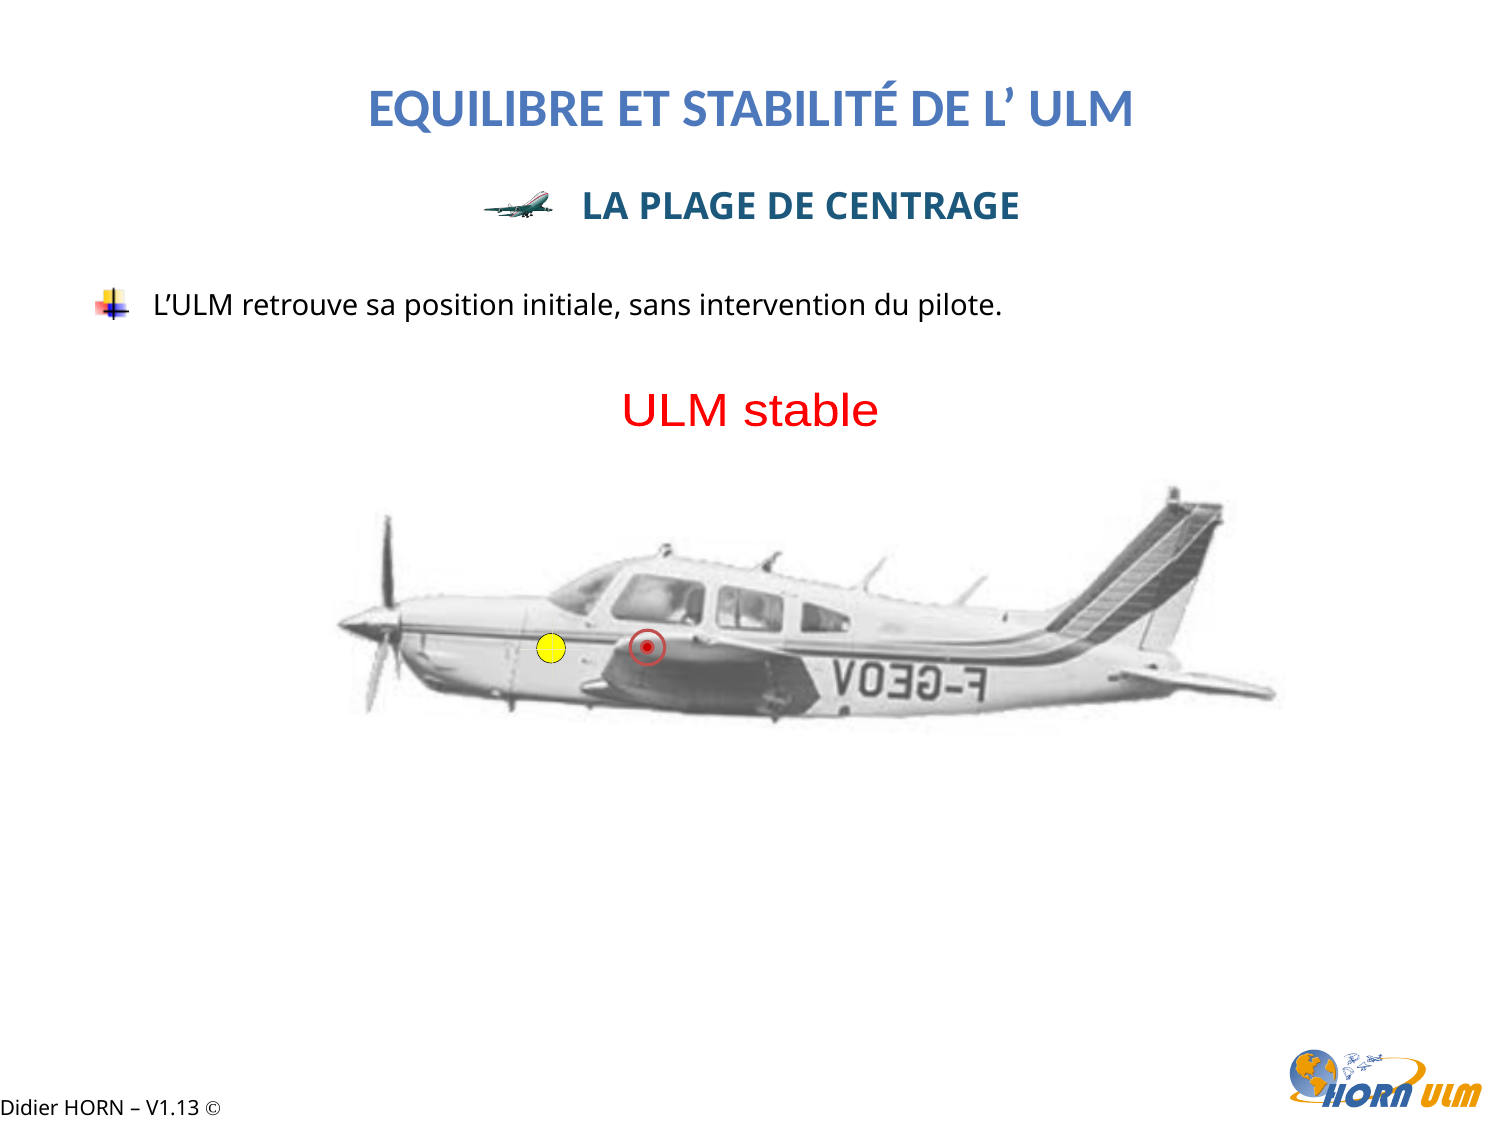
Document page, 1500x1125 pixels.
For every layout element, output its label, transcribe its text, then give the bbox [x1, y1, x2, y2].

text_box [94, 278, 1410, 330]
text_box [518, 617, 586, 680]
picture [320, 466, 1288, 741]
picture [1275, 1036, 1500, 1125]
text_box La plage de centrage [376, 174, 1129, 235]
picture [483, 191, 553, 218]
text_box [629, 629, 665, 665]
text_box EQUILIBRE ET Stabilité de l’ ULM [62, 72, 1443, 146]
